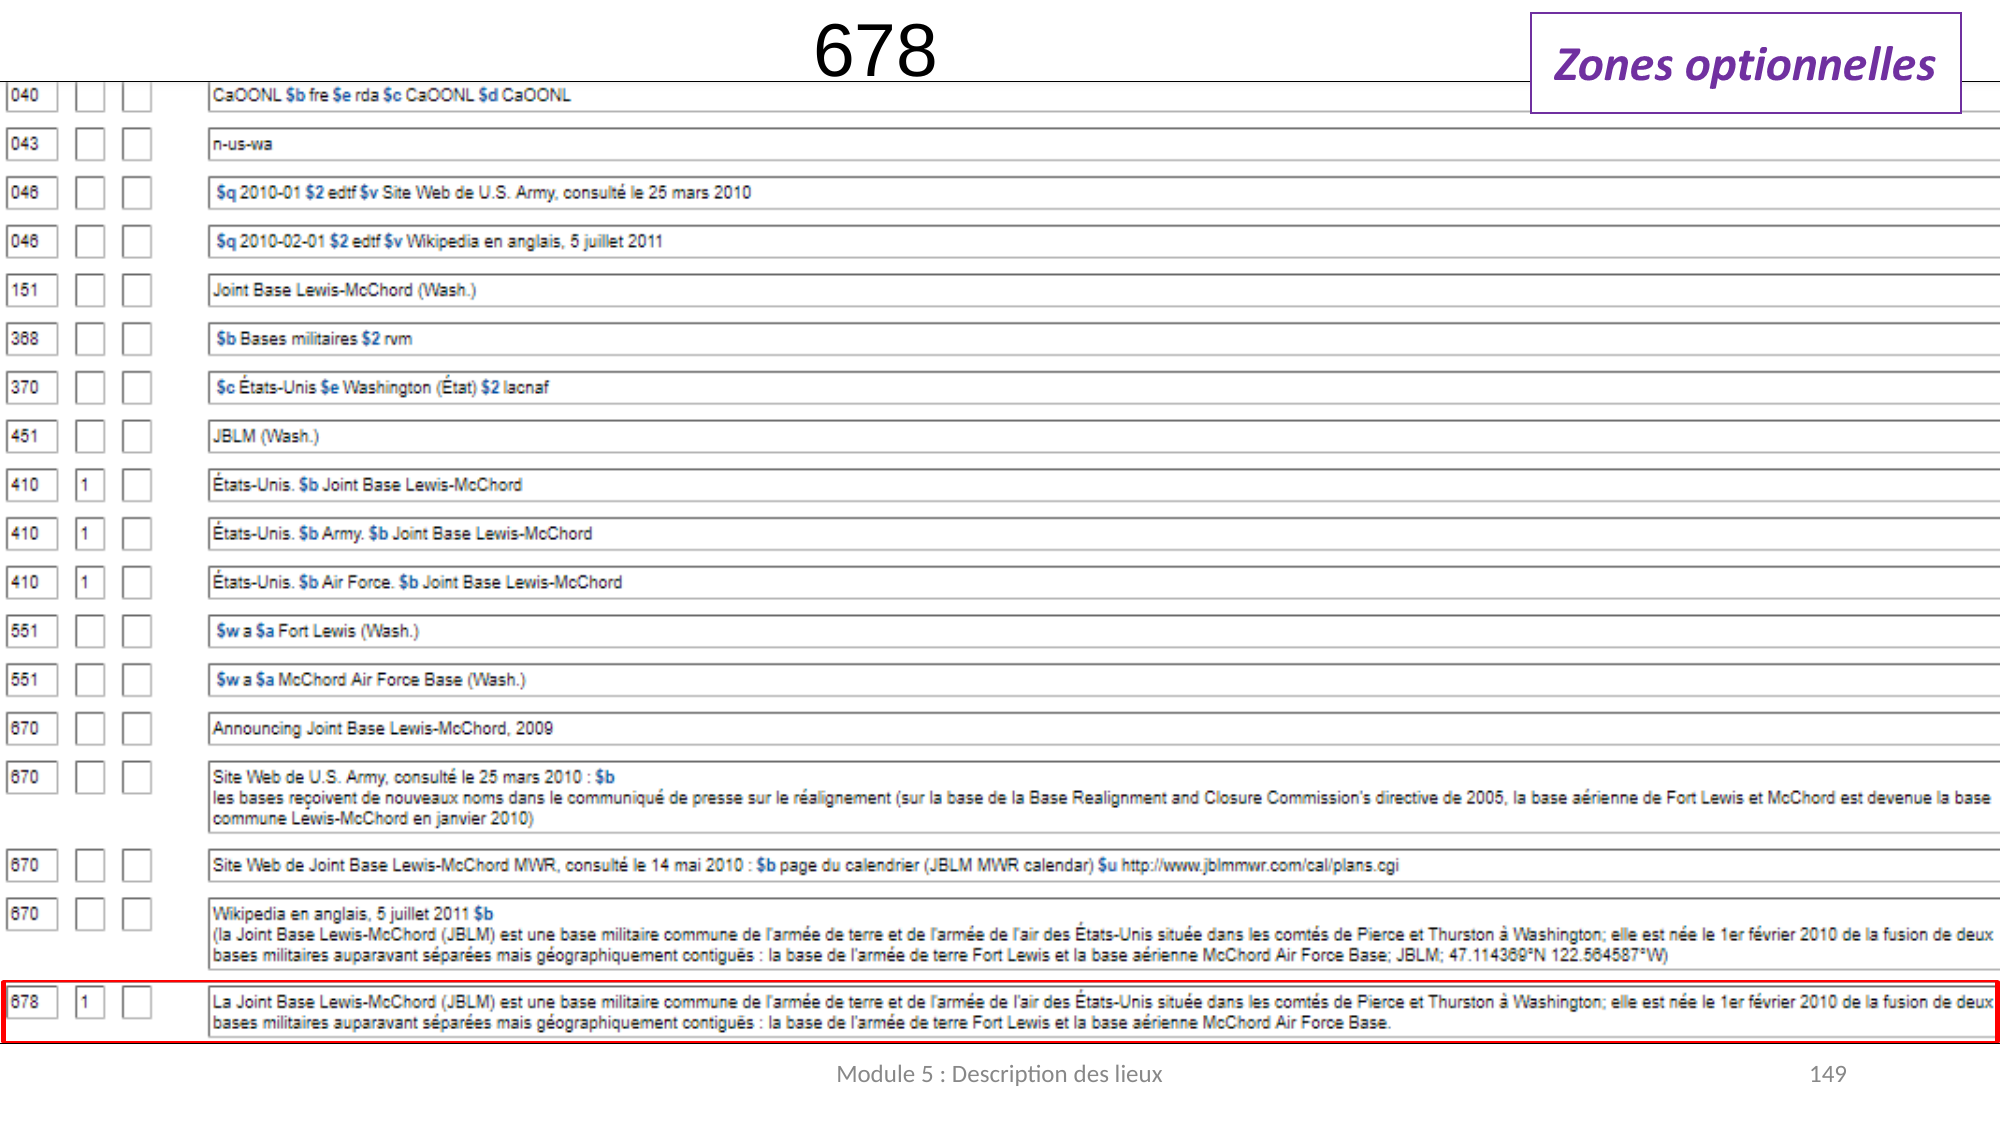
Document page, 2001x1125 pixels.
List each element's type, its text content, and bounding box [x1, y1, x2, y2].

slide_number 149 [1412, 1055, 1863, 1103]
picture [0, 12, 2000, 1044]
footer Module 5 : Description des lieux [662, 1055, 1338, 1103]
text_box 678 [798, 0, 1012, 79]
